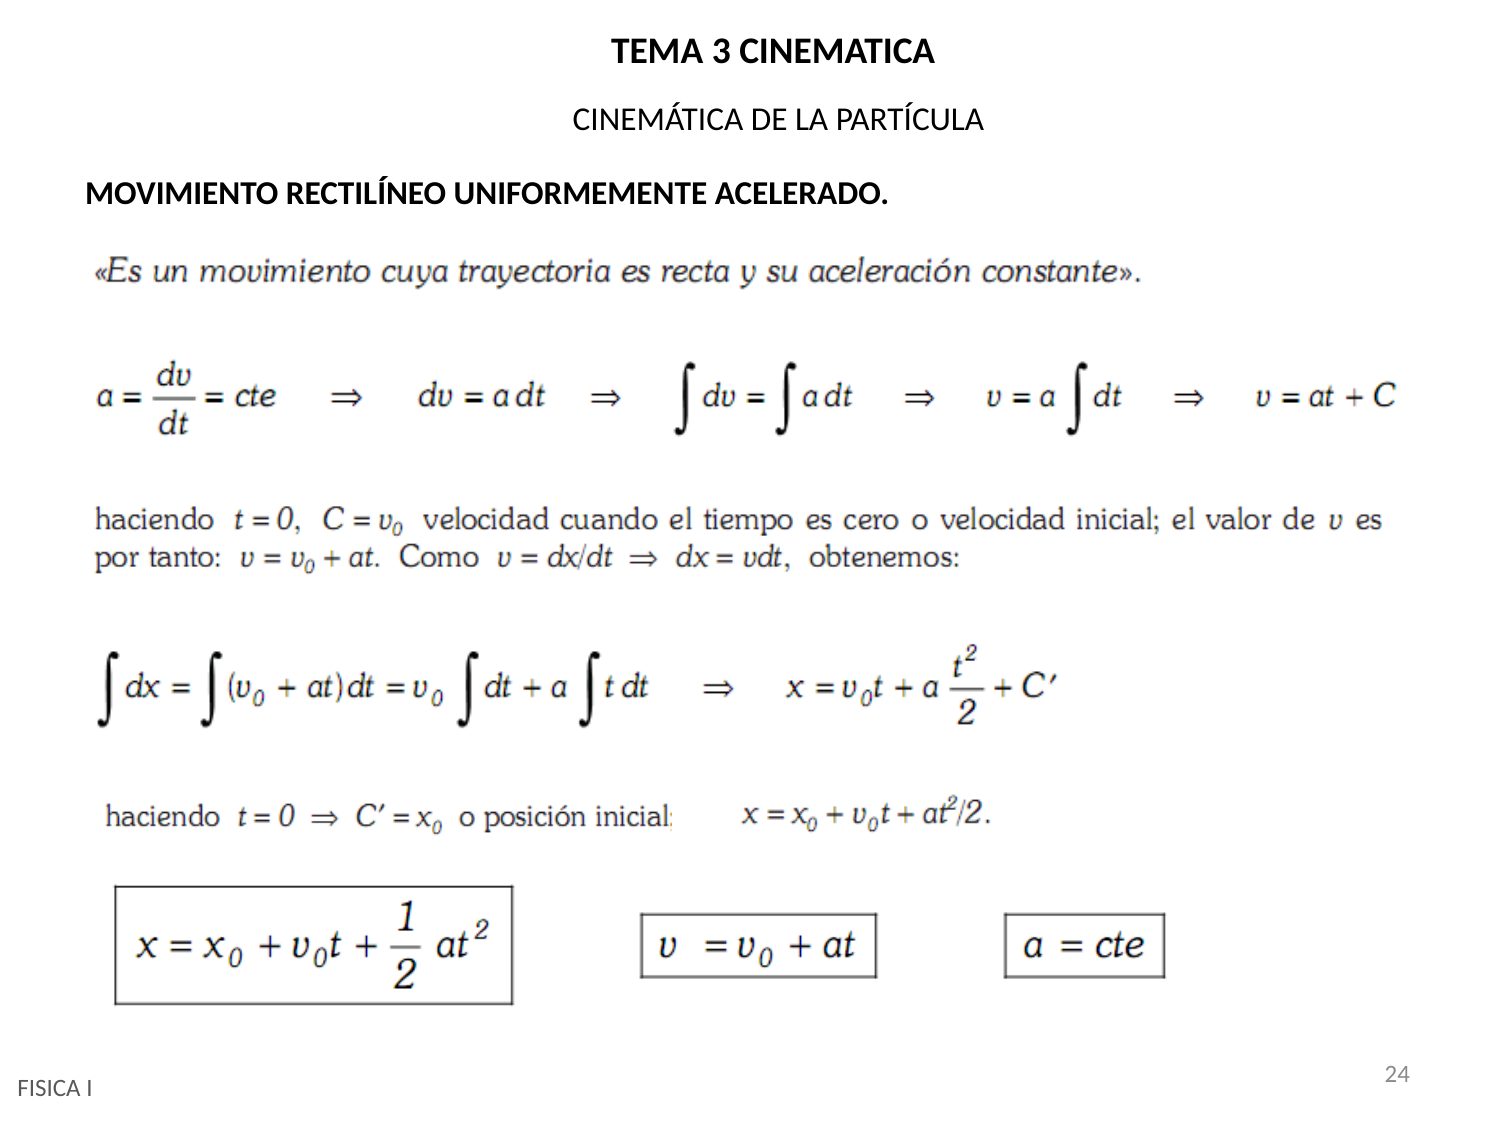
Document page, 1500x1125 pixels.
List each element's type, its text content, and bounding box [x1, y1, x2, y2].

picture [81, 632, 1076, 751]
title TEMA 3 CINEMATICA [135, 7, 1411, 90]
picture [81, 327, 580, 458]
slide_number 24 [1074, 1042, 1425, 1103]
text_box MOVIMIENTO RECTILÍNEO UNIFORMEMENTE ACELERADO. [70, 163, 1079, 223]
picture [81, 245, 1148, 294]
picture [737, 784, 997, 835]
picture [105, 878, 1173, 1007]
subtitle CINEMÁTICA DE LA PARTÍCULA [253, 90, 1304, 149]
picture [93, 784, 673, 839]
picture [81, 491, 1395, 581]
footer FISICA I [0, 1058, 111, 1115]
picture [585, 327, 1425, 469]
